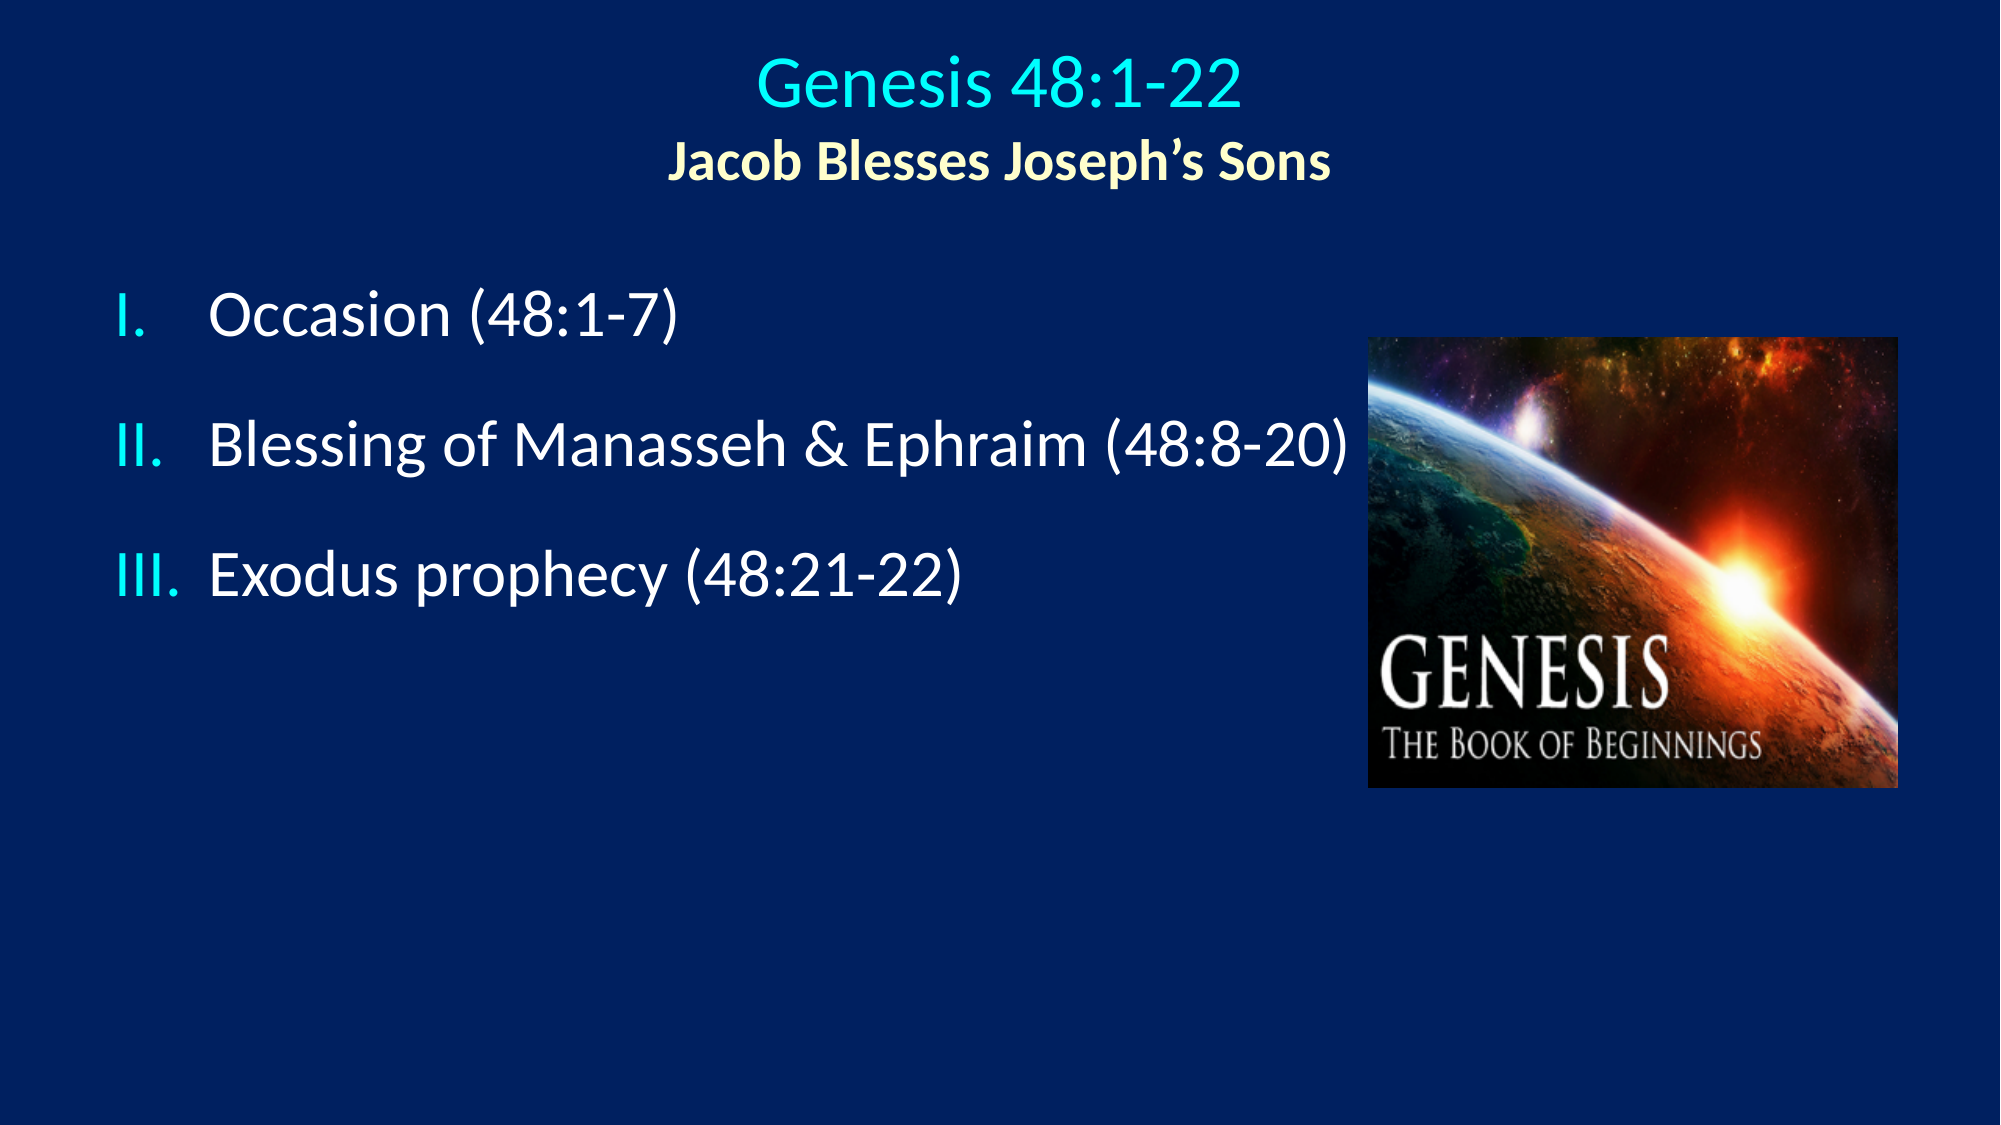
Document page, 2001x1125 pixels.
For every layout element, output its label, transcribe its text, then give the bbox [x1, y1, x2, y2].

title Genesis 48:1-22 Jacob Blesses Joseph’s Sons [467, 37, 1532, 188]
picture [1367, 337, 1898, 788]
list Occasion (48:1-7) Blessing of Manasseh & Ephraim (48:8-20) Exodus prophecy (48:21-22) [99, 262, 1451, 913]
